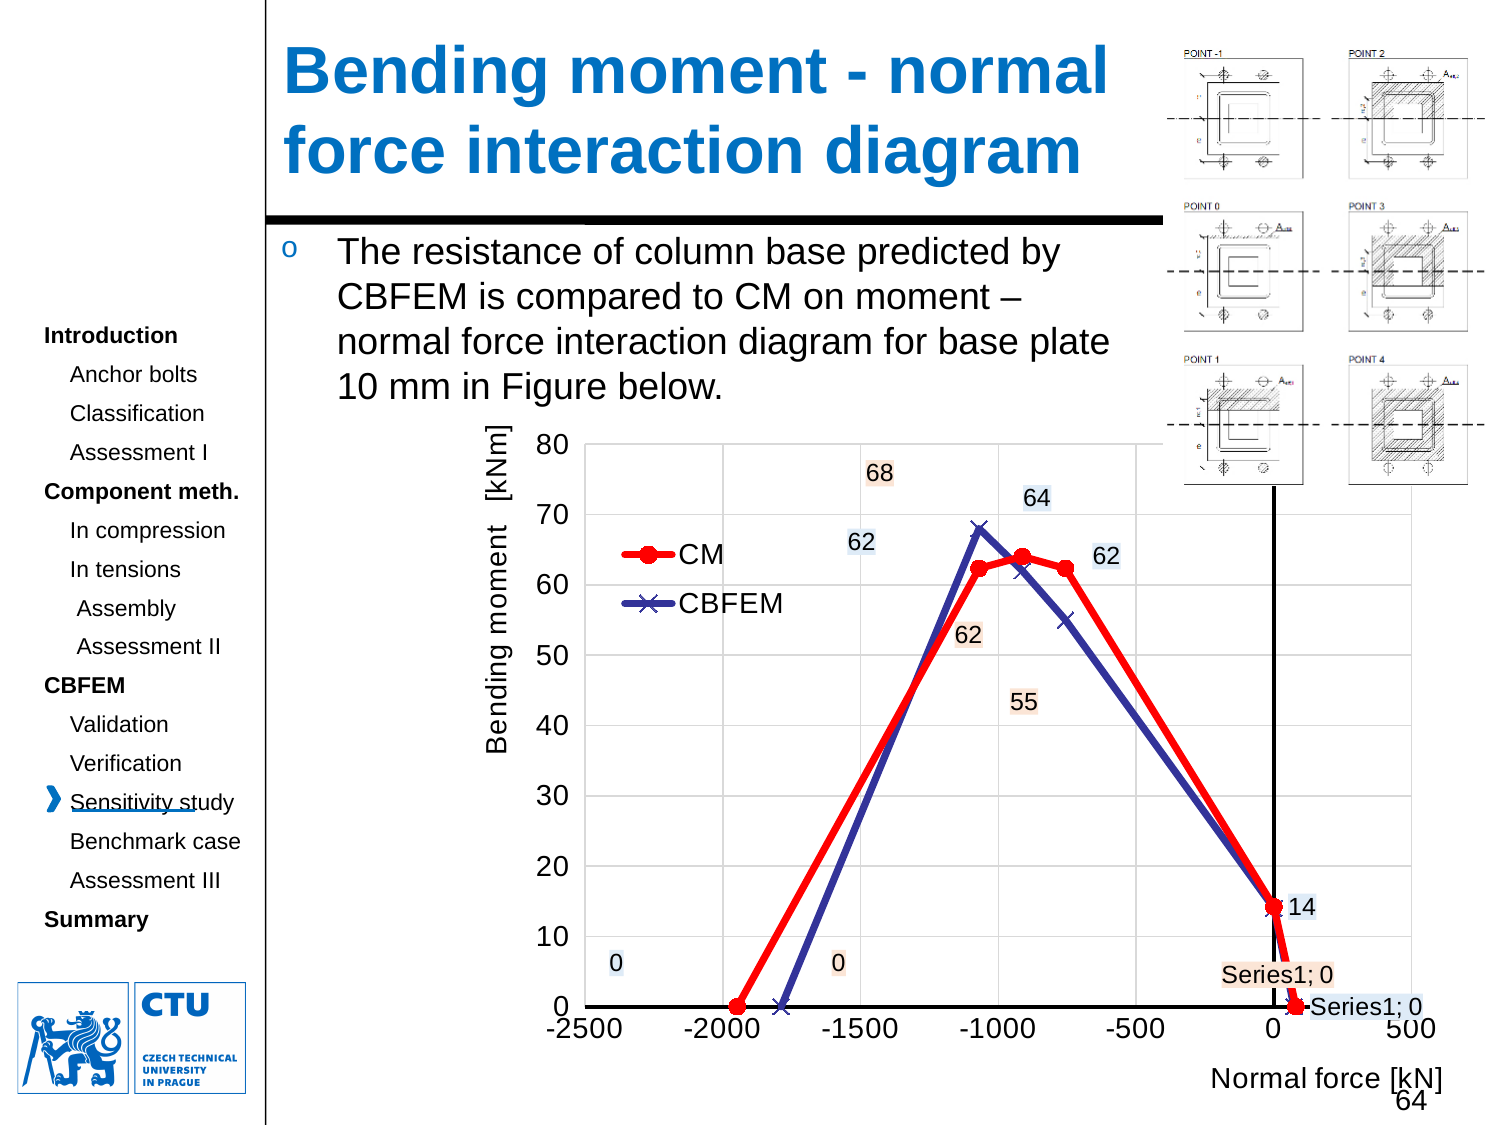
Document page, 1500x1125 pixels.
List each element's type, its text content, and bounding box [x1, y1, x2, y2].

title Bending moment - normal force interaction diagram [268, 30, 1405, 183]
picture [17, 982, 246, 1094]
picture [1163, 48, 1486, 486]
chart [454, 396, 1449, 1104]
list The resistance of column base predicted by CBFEM is compared to CM on moment – normal force interaction diagram for base plate 10 mm in Figure below. [265, 219, 1142, 409]
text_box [47, 786, 195, 812]
